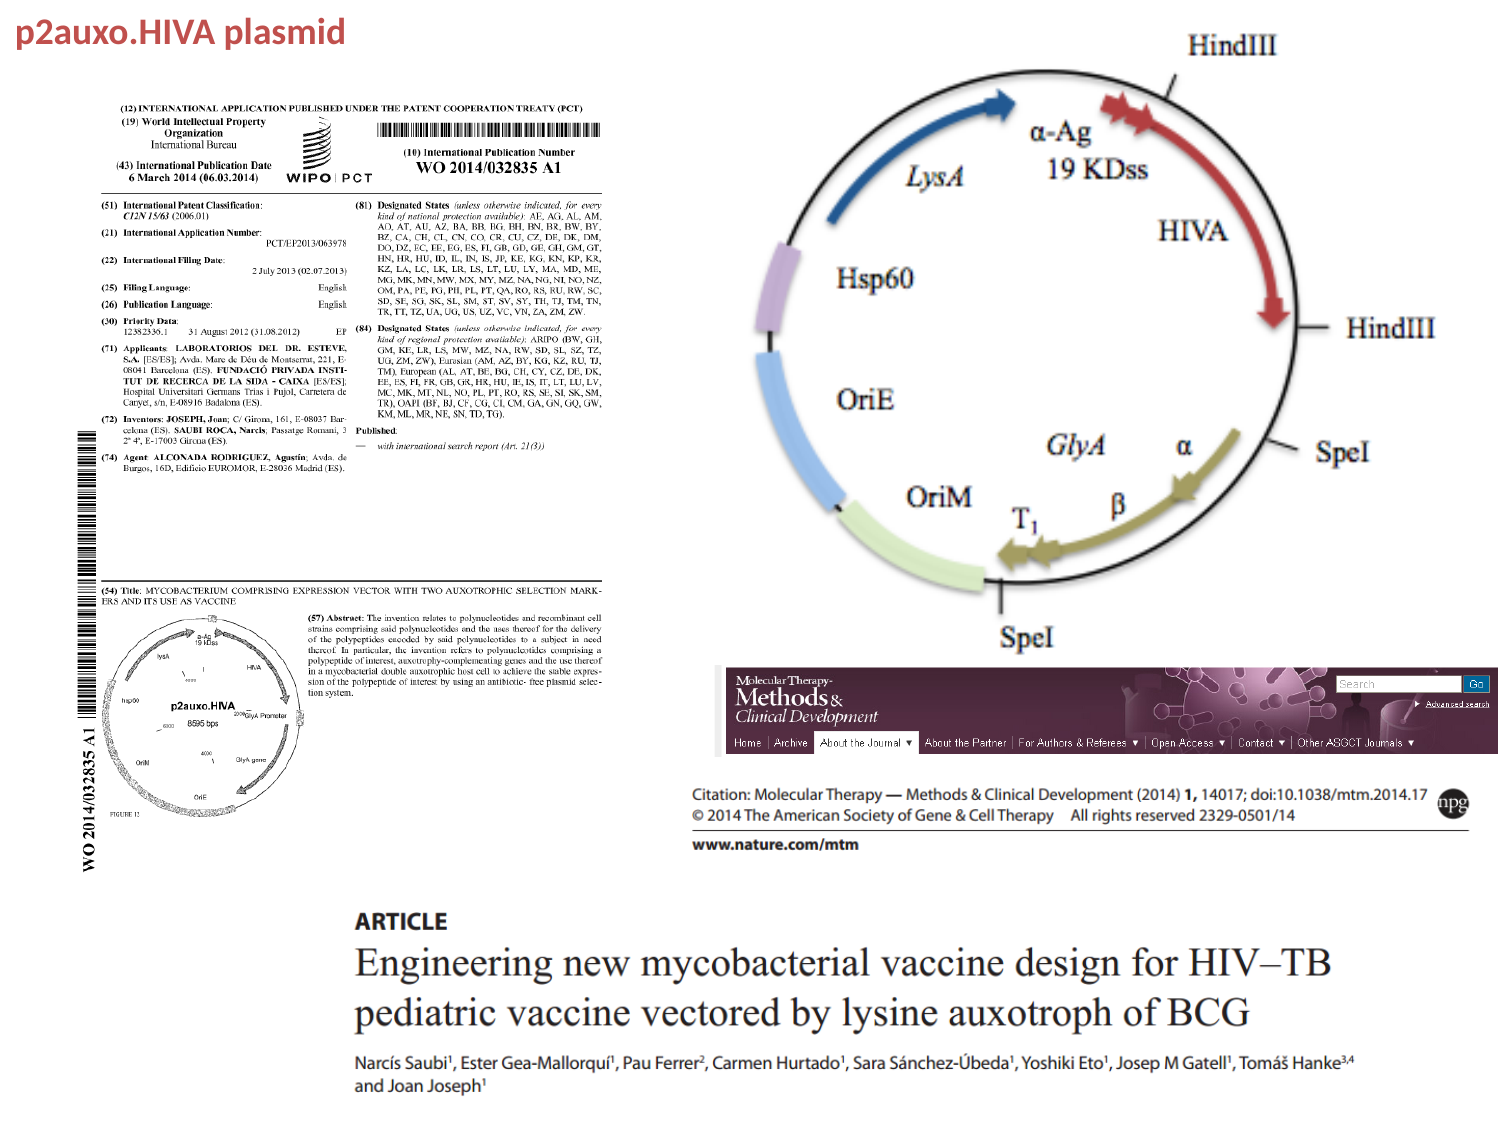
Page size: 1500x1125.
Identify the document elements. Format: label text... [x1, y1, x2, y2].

text_box p2auxo.HIVA plasmid [0, 0, 700, 60]
picture [52, 89, 1495, 1115]
picture [702, 0, 1500, 757]
